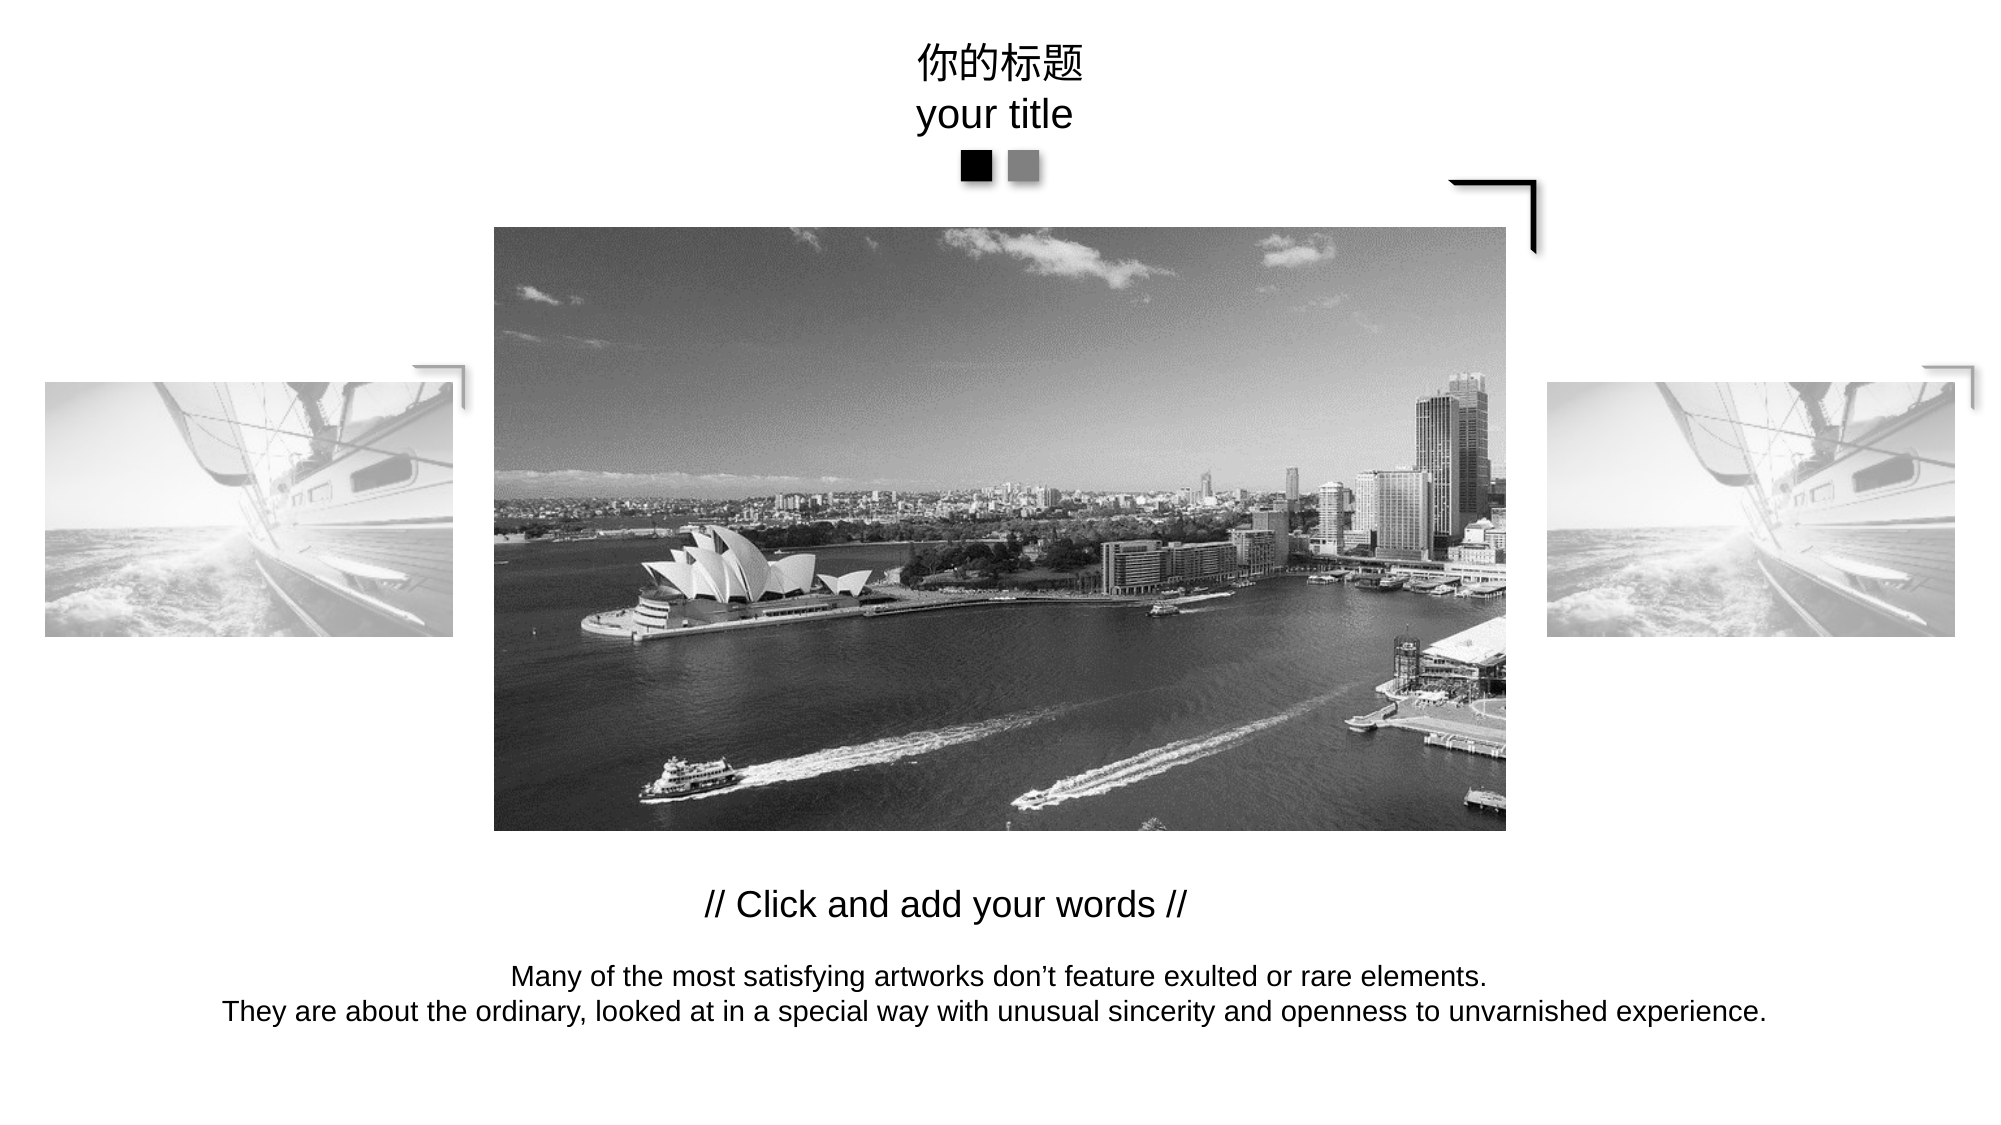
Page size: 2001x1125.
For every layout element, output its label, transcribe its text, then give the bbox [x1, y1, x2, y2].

picture [45, 382, 453, 637]
text_box 你的标题 your title [901, 28, 1101, 144]
text_box Many of the most satisfying artworks don’t feature exulted or rare elements. They are about the ordinary, looked at in a special way with unusual sincerity and openness to unvarnished experience. [206, 949, 1793, 1035]
text_box [960, 149, 993, 182]
text_box // Click and add your words // [689, 872, 1214, 933]
text_box [1918, 364, 1976, 413]
text_box [409, 364, 467, 413]
picture [493, 227, 1506, 831]
picture [1547, 382, 1955, 637]
text_box [1445, 178, 1538, 257]
text_box [1007, 149, 1040, 182]
